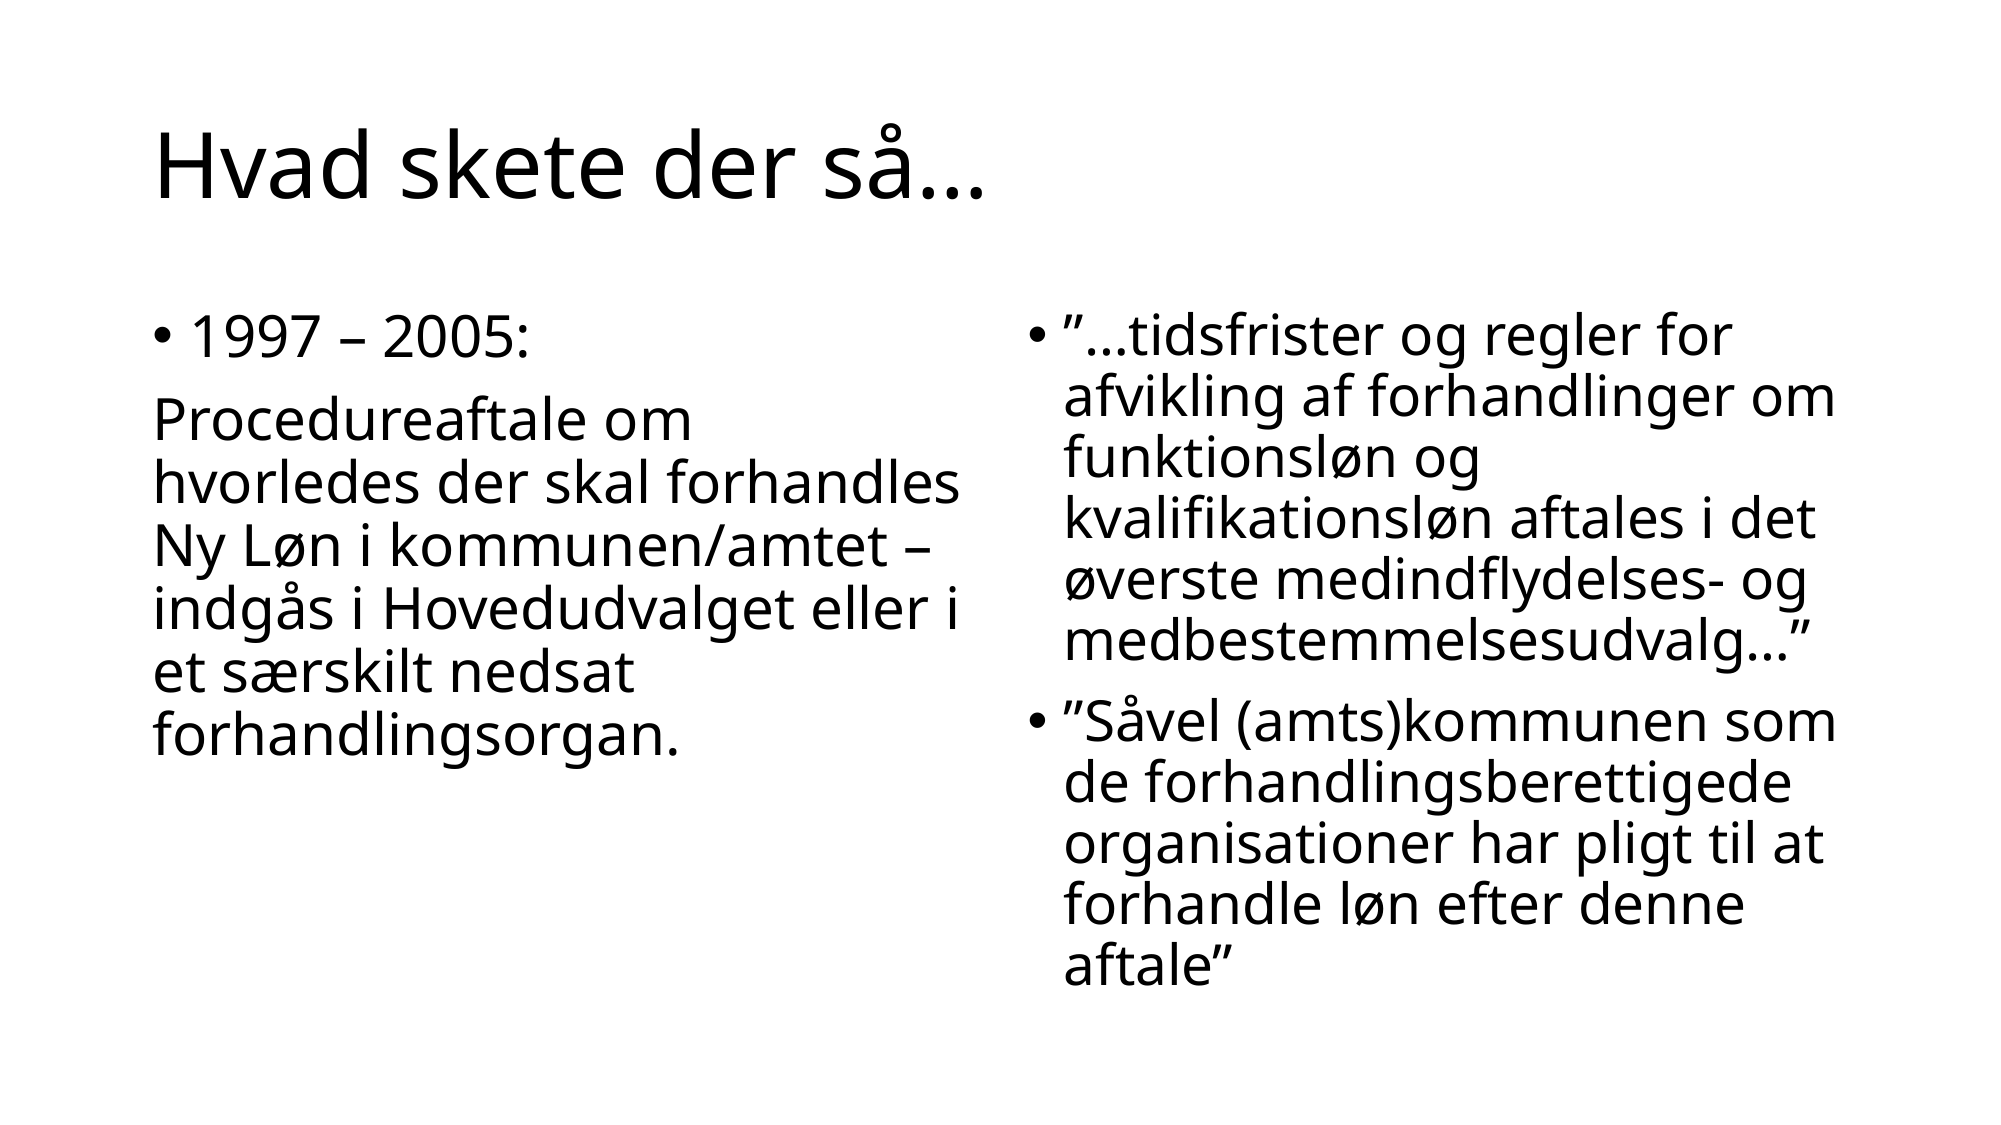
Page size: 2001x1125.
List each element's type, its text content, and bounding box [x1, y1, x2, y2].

title Hvad skete der så… [137, 59, 1863, 278]
list ”…tidsfrister og regler for afvikling af forhandlinger om funktionsløn og kvalifikationsløn aftales i det øverste medindflydelses- og medbestemmelsesudvalg…” ”Såvel (amts)kommunen som de forhandlingsberettigede organisationer har pligt til at forhandle løn efter denne aftale” [1012, 299, 1863, 1014]
list 1997 – 2005: Procedureaftale om hvorledes der skal forhandles Ny Løn i kommunen/amtet – indgås i Hovedudvalget eller i et særskilt nedsat forhandlingsorgan. [137, 299, 988, 1014]
